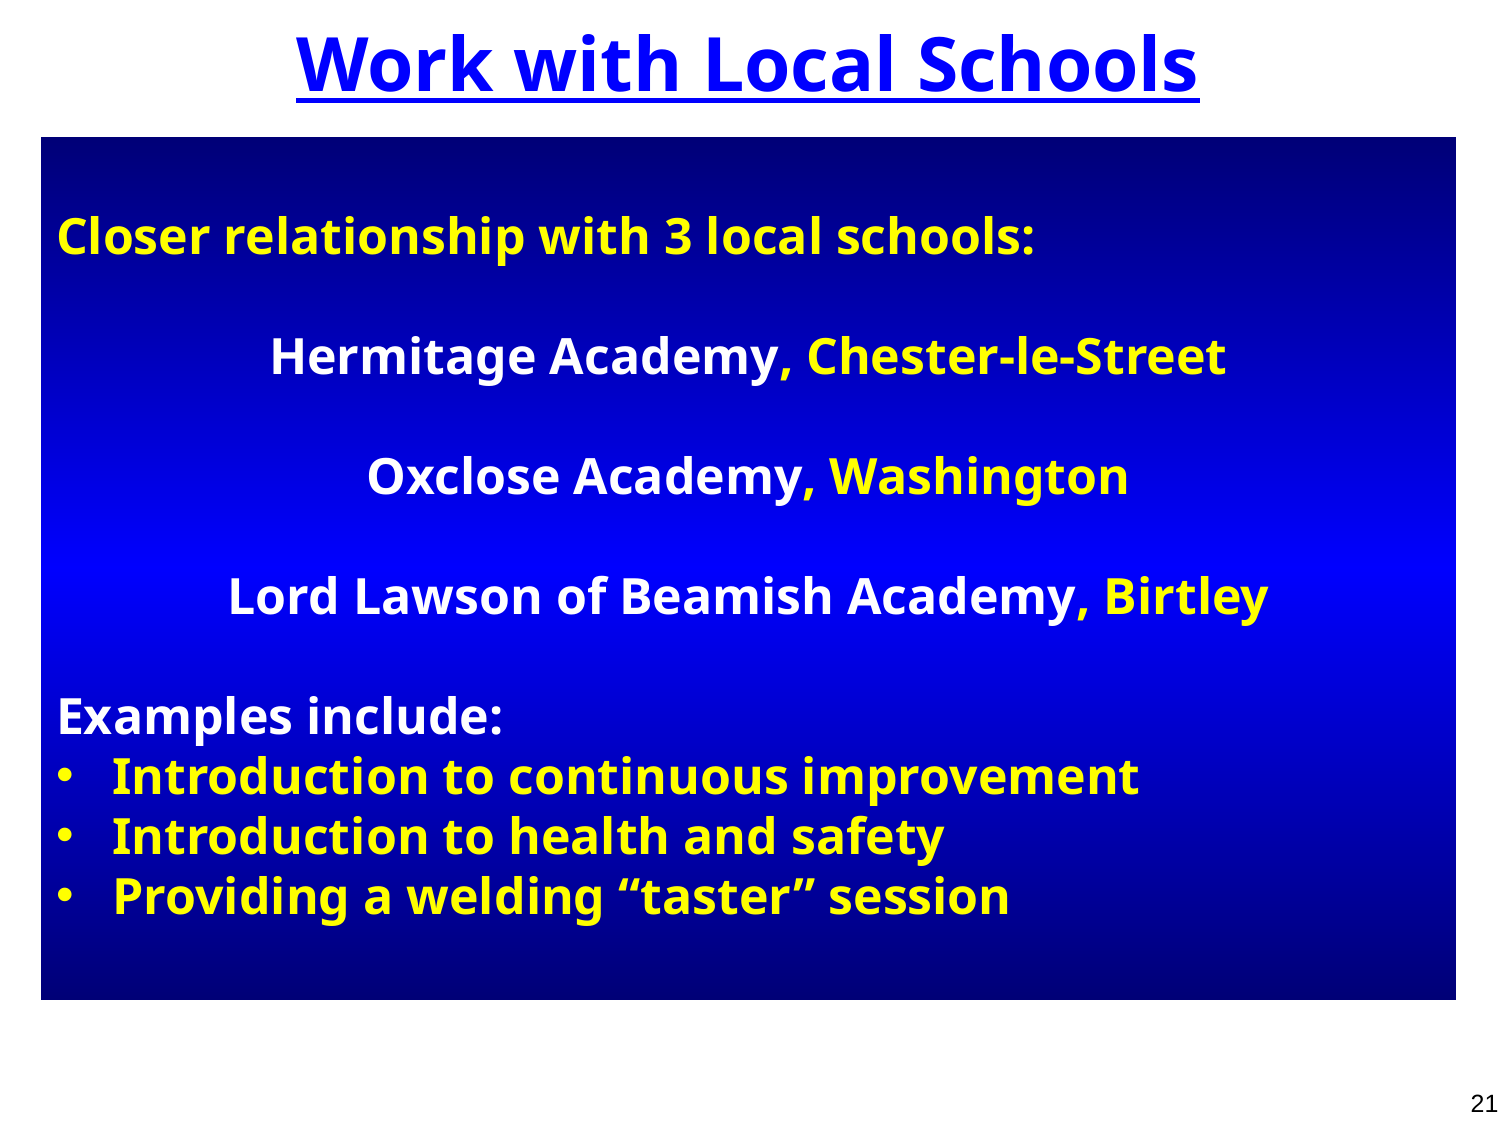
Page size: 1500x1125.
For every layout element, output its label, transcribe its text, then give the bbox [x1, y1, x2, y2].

text_box Closer relationship with 3 local schools: Hermitage Academy, Chester-le-Street Oxclose Academy, Washington Lord Lawson of Beamish Academy, Birtley Examples include: Introduction to continuous improvement Introduction to health and safety Providing a welding “taster” session [41, 137, 1456, 1000]
text_box Work with Local Schools [0, 9, 1498, 115]
text_box 21 [1455, 1079, 1500, 1125]
text_box [17, 609, 1483, 1106]
